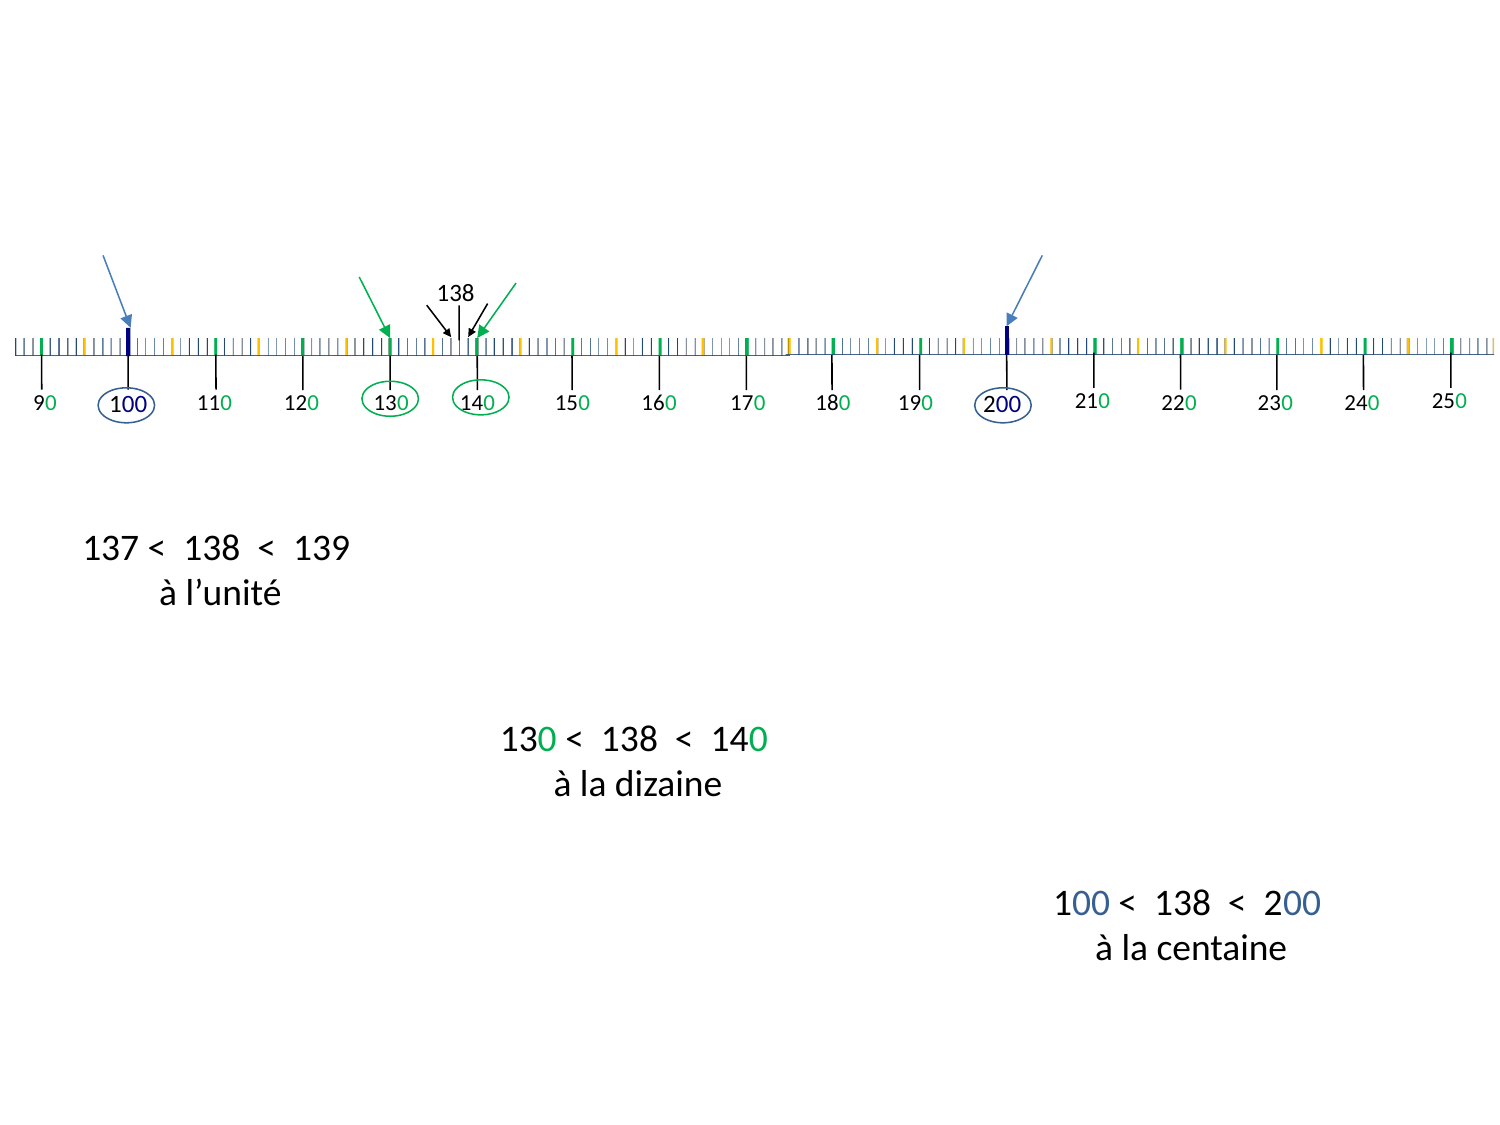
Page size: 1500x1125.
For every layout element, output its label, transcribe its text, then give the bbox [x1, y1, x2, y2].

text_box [476, 282, 517, 339]
text_box 100 < 138 < 200 à la centaine [1035, 870, 1339, 976]
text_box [430, 269, 488, 341]
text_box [426, 304, 452, 338]
text_box 130 < 138 < 140 à la dizaine [482, 706, 786, 812]
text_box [1006, 255, 1043, 327]
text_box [15, 326, 1495, 450]
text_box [102, 255, 131, 328]
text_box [467, 303, 488, 338]
text_box 137 < 138 < 139 à l’unité [64, 515, 368, 620]
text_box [358, 276, 391, 339]
